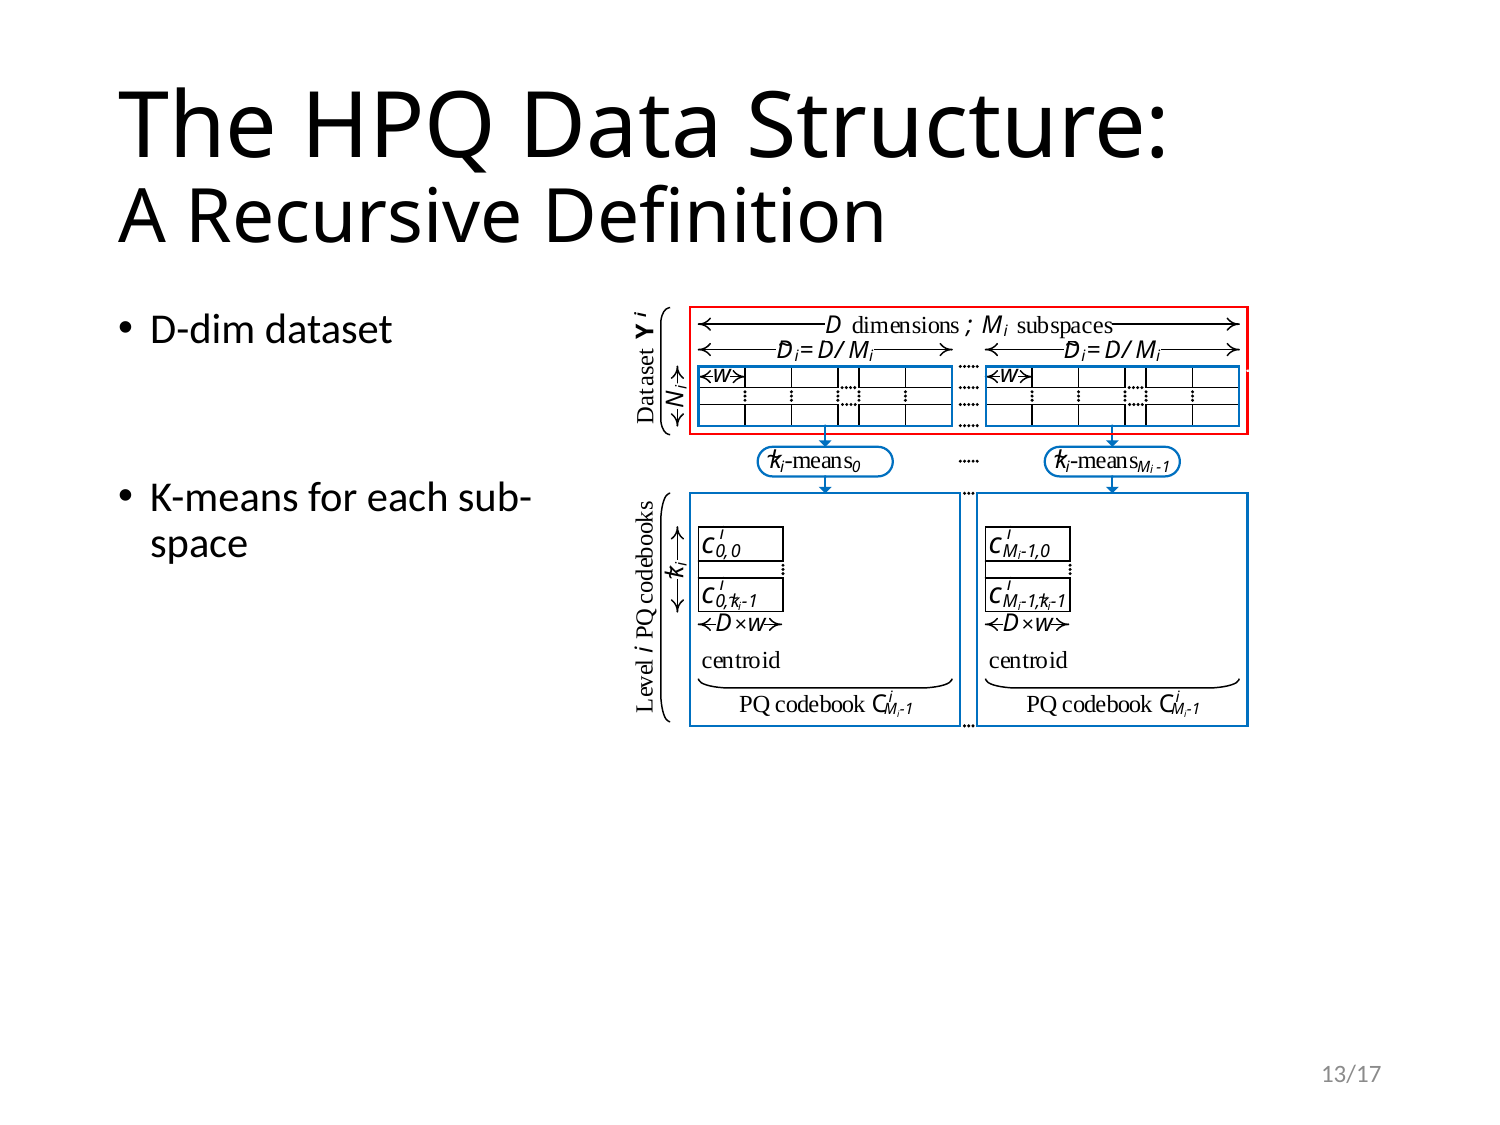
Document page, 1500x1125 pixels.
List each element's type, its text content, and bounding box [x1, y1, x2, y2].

slide_number 13/17 [1059, 1042, 1397, 1103]
picture [607, 299, 1411, 1014]
title The HPQ Data Structure: A Recursive Definition [103, 59, 1397, 278]
list D-dim dataset K-means for each sub-space Meta-data: #points & distances Encoded dataset Vector quantization Encoded dataset is stored within Voronoi cells [103, 299, 607, 1014]
